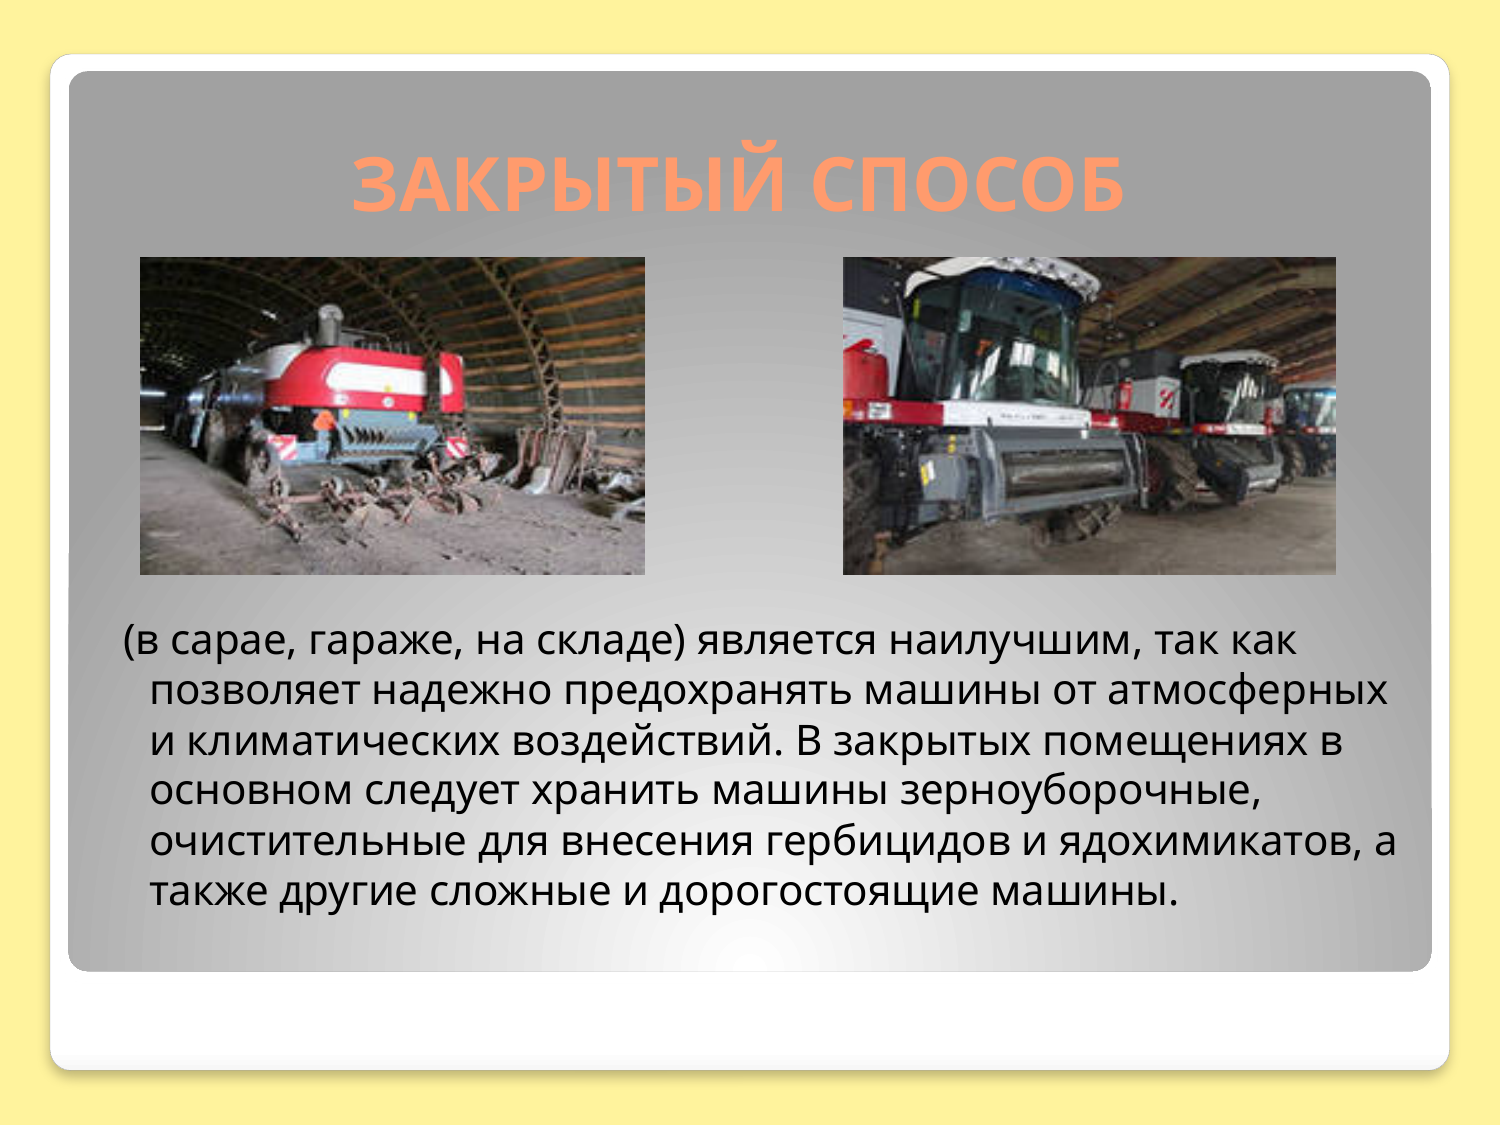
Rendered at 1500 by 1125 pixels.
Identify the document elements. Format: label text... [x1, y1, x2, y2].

title ЗАКРЫТЫЙ СПОСОБ [82, 117, 1425, 235]
list (в сарае, гараже, на складе) является наилучшим, так как позволяет надежно предохранять машины от атмосферных и климатических воздействий. В закрытых помещениях в основном следует хранить машины зерноуборочные, очистительные для внесения гербицидов и ядохимикатов, а также другие сложные и дорогостоящие машины. [82, 597, 1425, 973]
picture [140, 257, 645, 575]
picture [843, 257, 1337, 575]
